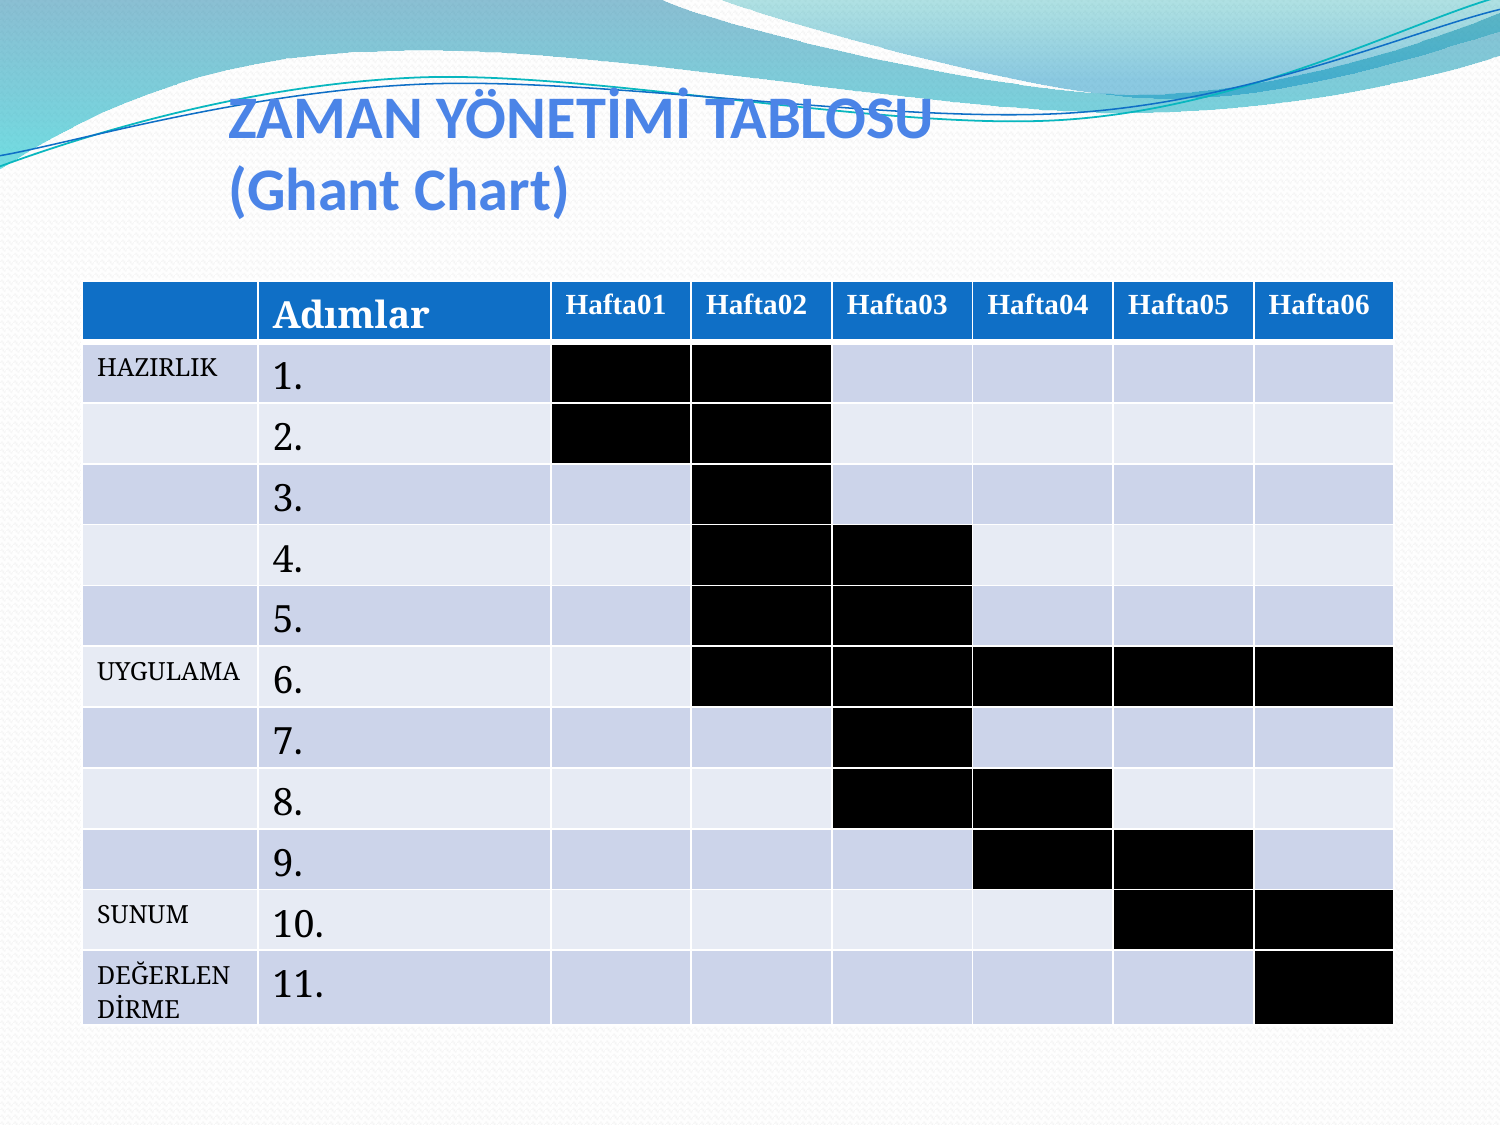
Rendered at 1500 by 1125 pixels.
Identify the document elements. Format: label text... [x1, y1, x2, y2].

table_cell [1255, 586, 1393, 645]
text_box ZAMAN YÖNETİMİ TABLOSU (Ghant Chart) [213, 70, 965, 230]
table_cell [552, 404, 690, 463]
table_cell [973, 586, 1112, 645]
table_cell [1114, 890, 1253, 949]
table_cell 5. [259, 586, 550, 645]
table_cell [552, 586, 690, 645]
table_cell [692, 830, 831, 889]
table_cell [552, 890, 690, 949]
table_cell [973, 525, 1112, 585]
table_cell [552, 830, 690, 889]
table_cell [692, 465, 831, 524]
table_cell 1. [259, 345, 550, 402]
table_cell DEĞERLENDİRME [83, 951, 257, 1024]
table_cell [833, 404, 972, 463]
table_cell 9. [259, 830, 550, 889]
table_cell [552, 951, 690, 1024]
table_cell [973, 830, 1112, 889]
table_header Hafta02 [692, 282, 831, 339]
table_cell [692, 951, 831, 1024]
table_cell [692, 890, 831, 949]
table_cell [552, 525, 690, 585]
table_cell [833, 586, 972, 645]
table_header Hafta06 [1255, 282, 1393, 339]
table_cell [1114, 647, 1253, 706]
table_cell [1114, 345, 1253, 402]
table_cell UYGULAMA [83, 647, 257, 706]
table_cell [973, 404, 1112, 463]
table_cell [83, 708, 257, 767]
table_cell [552, 465, 690, 524]
table_cell [833, 951, 972, 1024]
table_cell [1114, 951, 1253, 1024]
table_cell [973, 890, 1112, 949]
table_cell [83, 830, 257, 889]
table_cell [552, 769, 690, 828]
table_cell 4. [259, 525, 550, 585]
table_cell [692, 404, 831, 463]
table_cell [83, 769, 257, 828]
table_header Hafta01 [552, 282, 690, 339]
table_header Hafta05 [1114, 282, 1253, 339]
table_cell [692, 345, 831, 402]
table_cell [1114, 404, 1253, 463]
table_cell [1255, 525, 1393, 585]
table_cell [83, 404, 257, 463]
table_cell [1255, 647, 1393, 706]
table_cell [1114, 525, 1253, 585]
table_cell [833, 345, 972, 402]
table_cell [1114, 769, 1253, 828]
table_cell [833, 647, 972, 706]
table_cell [692, 525, 831, 585]
table_cell [1255, 404, 1393, 463]
table_cell [83, 525, 257, 585]
table_cell [973, 951, 1112, 1024]
table_header Adımlar [259, 282, 550, 339]
table_cell 7. [259, 708, 550, 767]
table_cell [973, 465, 1112, 524]
table_cell 2. [259, 404, 550, 463]
table_cell 8. [259, 769, 550, 828]
table_cell 11. [259, 951, 550, 1024]
table_cell [833, 769, 972, 828]
table_cell [833, 708, 972, 767]
table_cell [692, 769, 831, 828]
table_cell [973, 647, 1112, 706]
table_cell [552, 708, 690, 767]
table_cell [833, 830, 972, 889]
table_cell [692, 708, 831, 767]
table_cell [692, 647, 831, 706]
table_cell [1255, 345, 1393, 402]
table_cell [1114, 708, 1253, 767]
table_cell SUNUM [83, 890, 257, 949]
table_cell [833, 525, 972, 585]
table_cell [1255, 951, 1393, 1024]
table_cell [1255, 830, 1393, 889]
table_cell [973, 769, 1112, 828]
table_cell [1255, 890, 1393, 949]
table_header [83, 282, 257, 339]
table_cell [1255, 769, 1393, 828]
table_cell [1114, 465, 1253, 524]
table_cell HAZIRLIK [83, 345, 257, 402]
table_cell [1114, 586, 1253, 645]
table_cell [973, 345, 1112, 402]
table_cell [83, 465, 257, 524]
table_header Hafta03 [833, 282, 972, 339]
table_header Hafta04 [973, 282, 1112, 339]
table_cell [83, 586, 257, 645]
table_cell [1255, 708, 1393, 767]
table_cell [833, 890, 972, 949]
table_cell [692, 586, 831, 645]
table_cell [1255, 465, 1393, 524]
table_cell 10. [259, 890, 550, 949]
table_cell [552, 345, 690, 402]
table_cell 3. [259, 465, 550, 524]
table_cell [833, 465, 972, 524]
table_cell 6. [259, 647, 550, 706]
table_cell [973, 708, 1112, 767]
table_cell [552, 647, 690, 706]
table_cell [1114, 830, 1253, 889]
